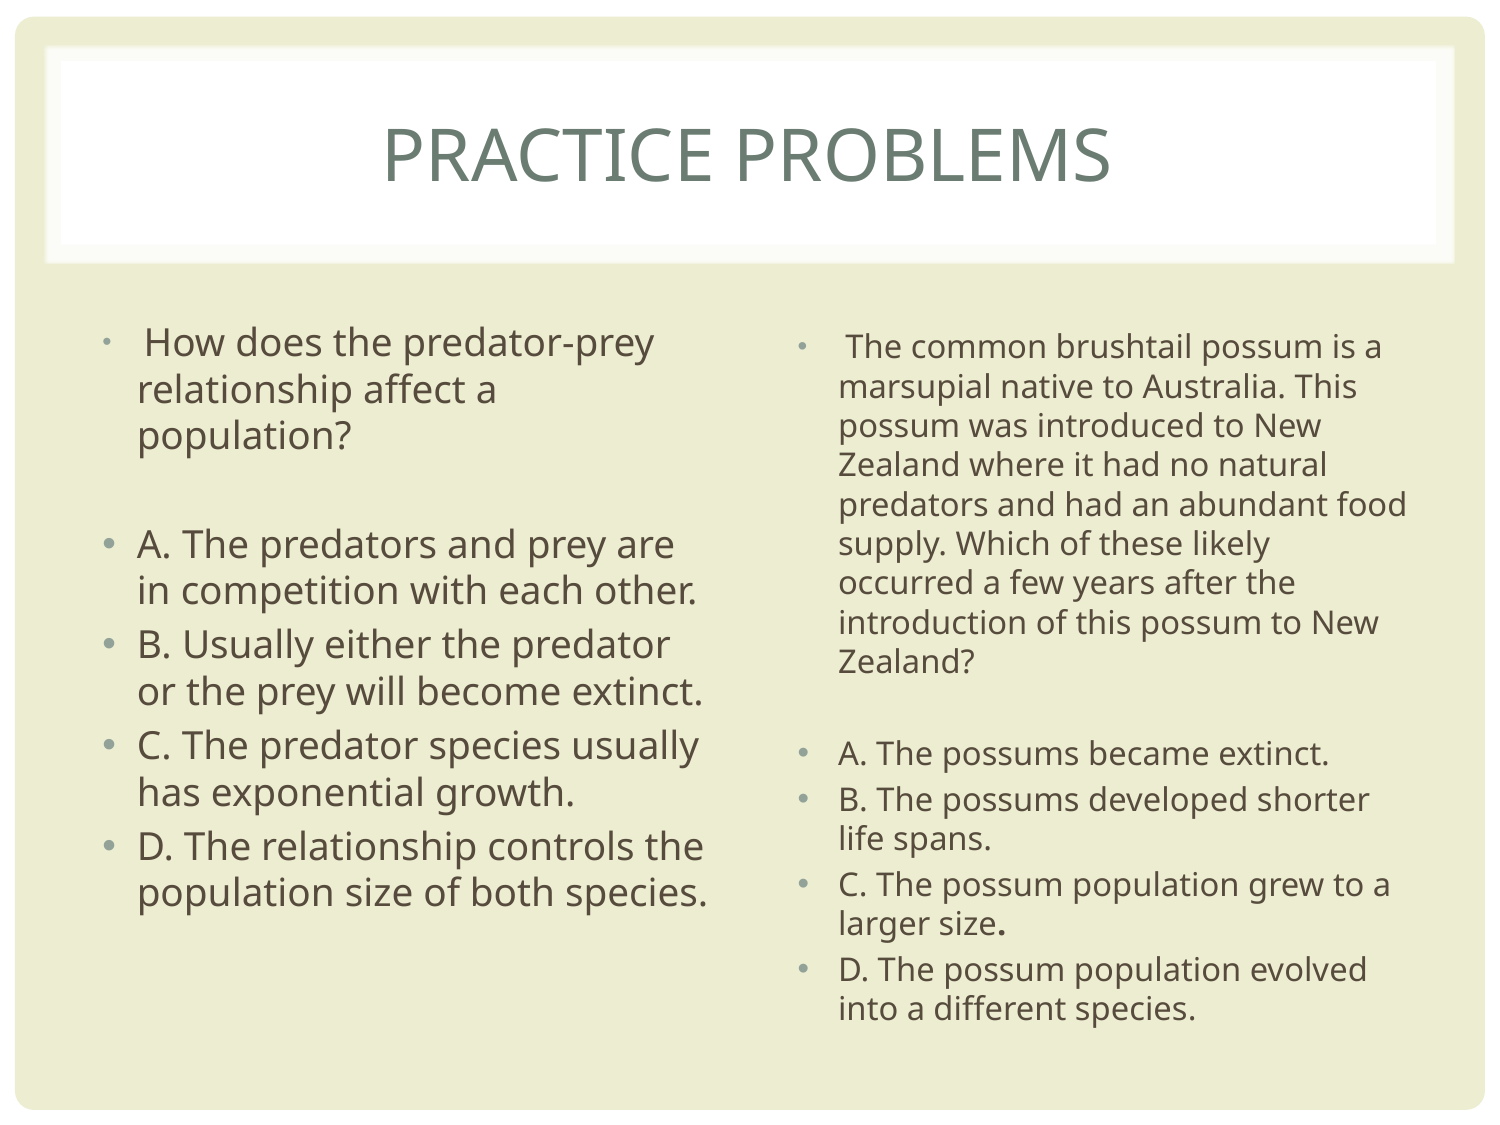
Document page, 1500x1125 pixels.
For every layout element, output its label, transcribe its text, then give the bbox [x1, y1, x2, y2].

list The common brushtail possum is a marsupial native to Australia. This possum was introduced to New Zealand where it had no natural predators and had an abundant food supply. Which of these likely occurred a few years after the introduction of this possum to New Zealand? A. The possums became extinct. B. The possums developed shorter life spans. C. The possum population grew to a larger size. D. The possum population evolved into a different species. [762, 287, 1425, 1063]
title Practice Problems [69, 66, 1425, 238]
list How does the predator-prey relationship affect a population? A. The predators and prey are in competition with each other. B. Usually either the predator or the prey will become extinct. C. The predator species usually has exponential growth. D. The relationship controls the population size of both species. [69, 281, 733, 1063]
